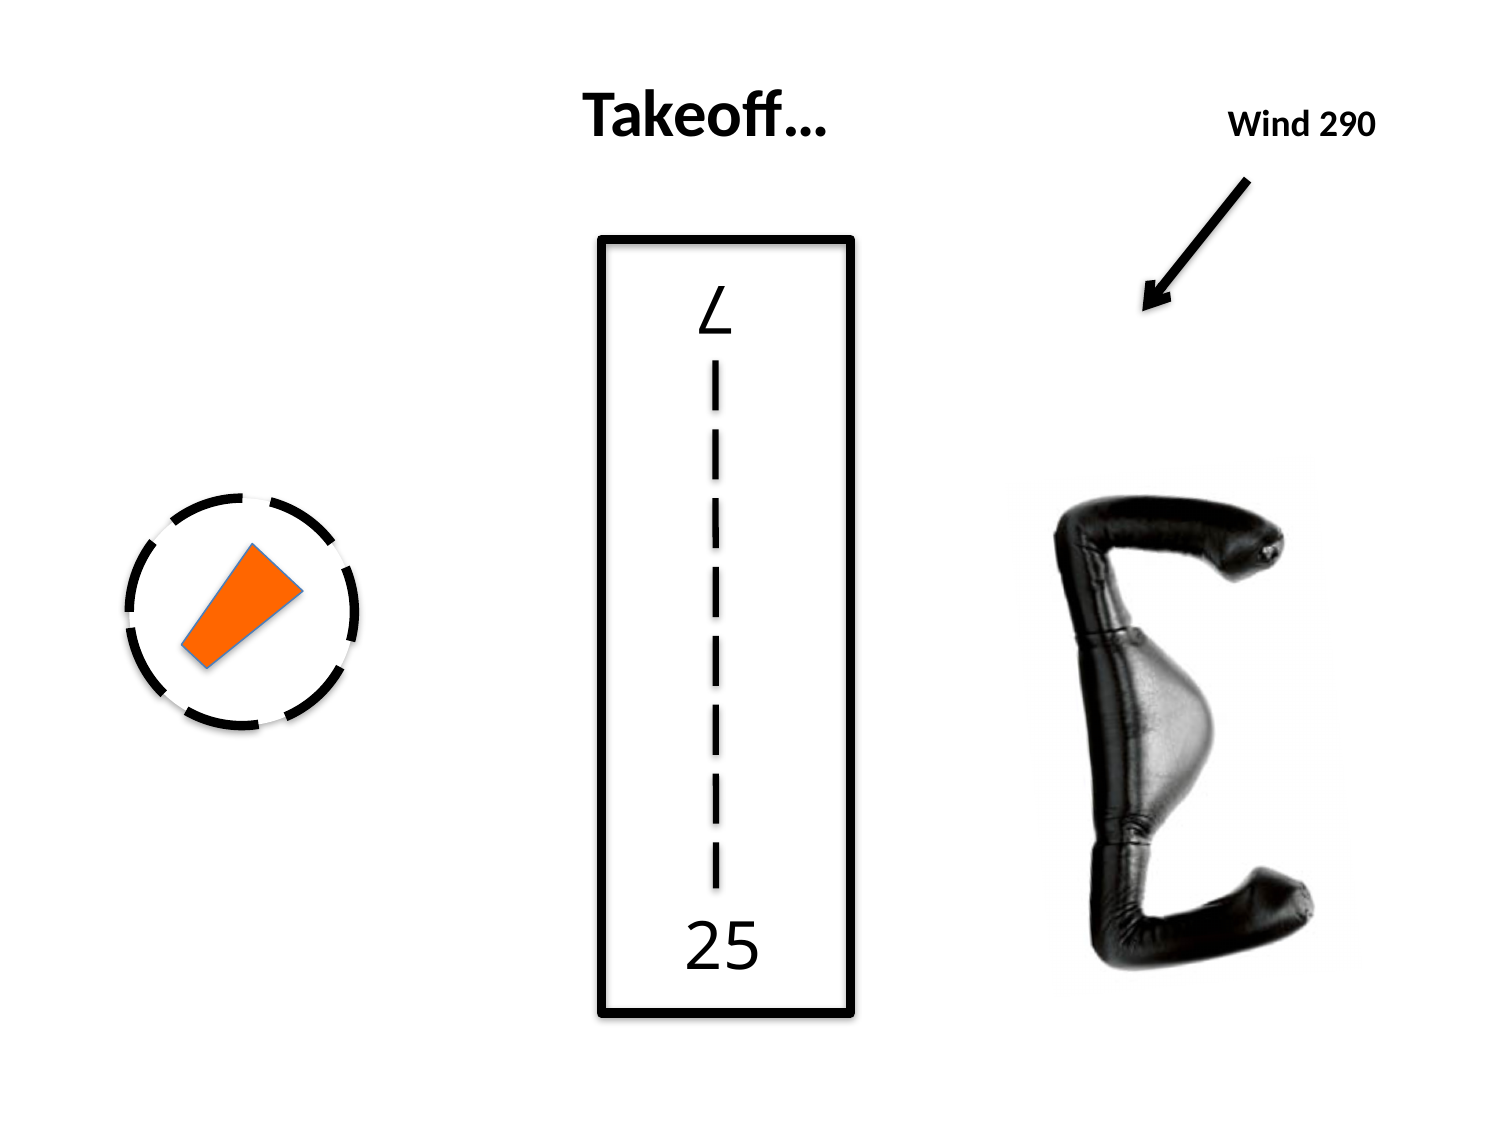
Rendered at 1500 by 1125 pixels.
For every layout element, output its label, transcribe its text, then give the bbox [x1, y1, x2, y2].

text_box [1141, 179, 1248, 312]
text_box Wind 290 [1212, 91, 1392, 152]
text_box 25 [670, 895, 777, 991]
text_box [180, 542, 304, 669]
text_box [128, 497, 356, 727]
text_box 7 [681, 265, 750, 361]
text_box Takeoff… [567, 62, 846, 157]
picture [925, 455, 1442, 996]
text_box [601, 239, 851, 1014]
